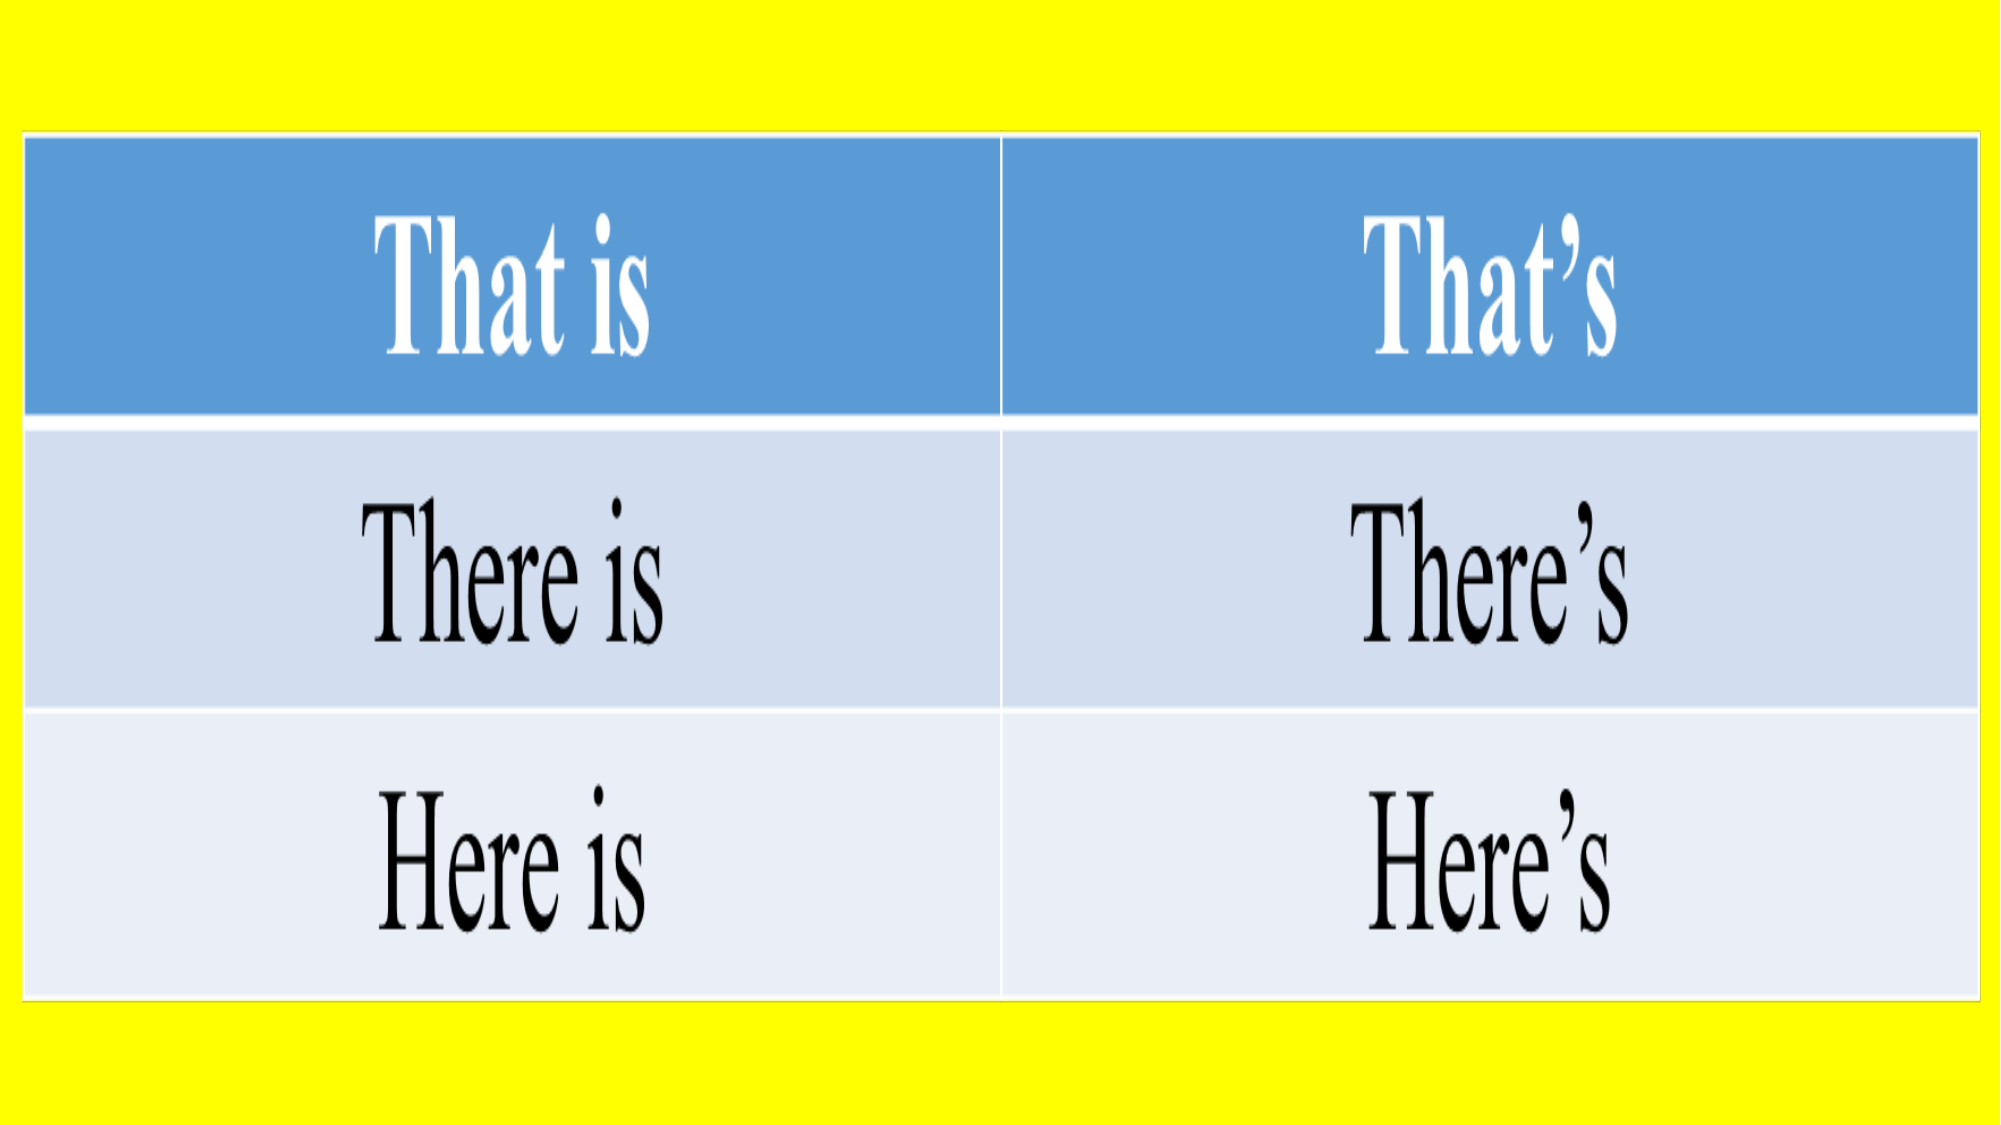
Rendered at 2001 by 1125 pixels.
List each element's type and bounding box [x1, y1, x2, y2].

picture [22, 89, 1984, 1105]
